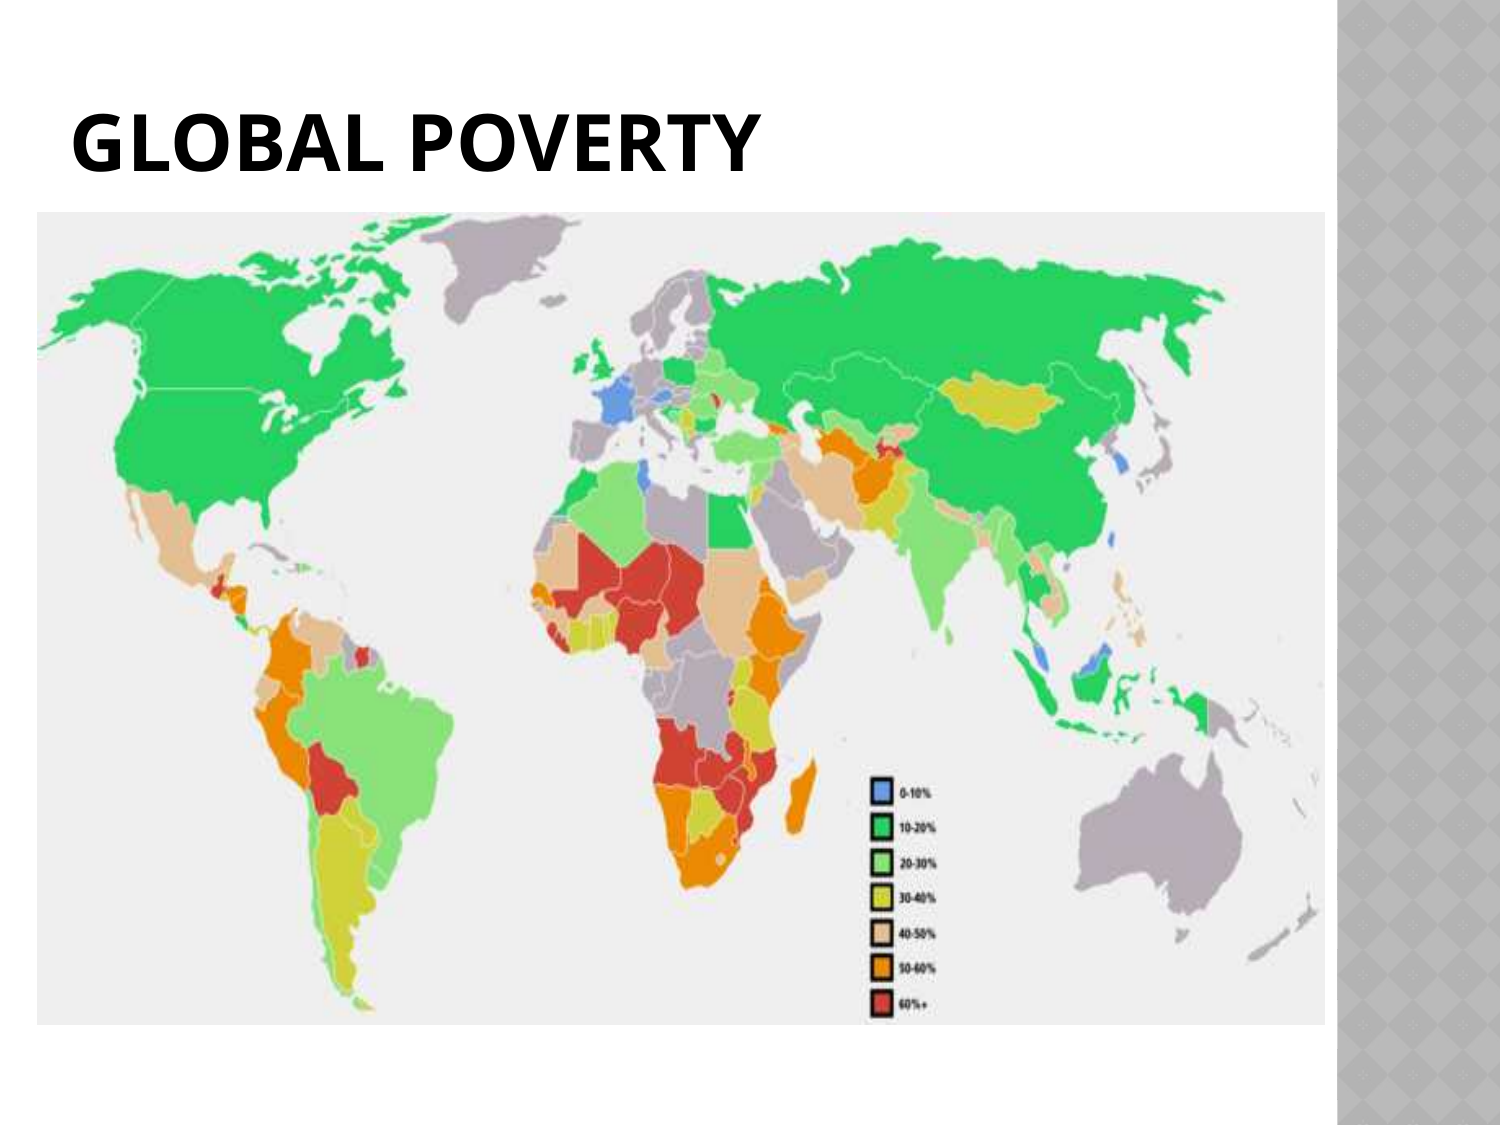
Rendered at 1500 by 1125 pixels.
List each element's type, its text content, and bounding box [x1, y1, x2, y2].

picture [36, 211, 1326, 1026]
title Global Poverty [62, 0, 1251, 188]
